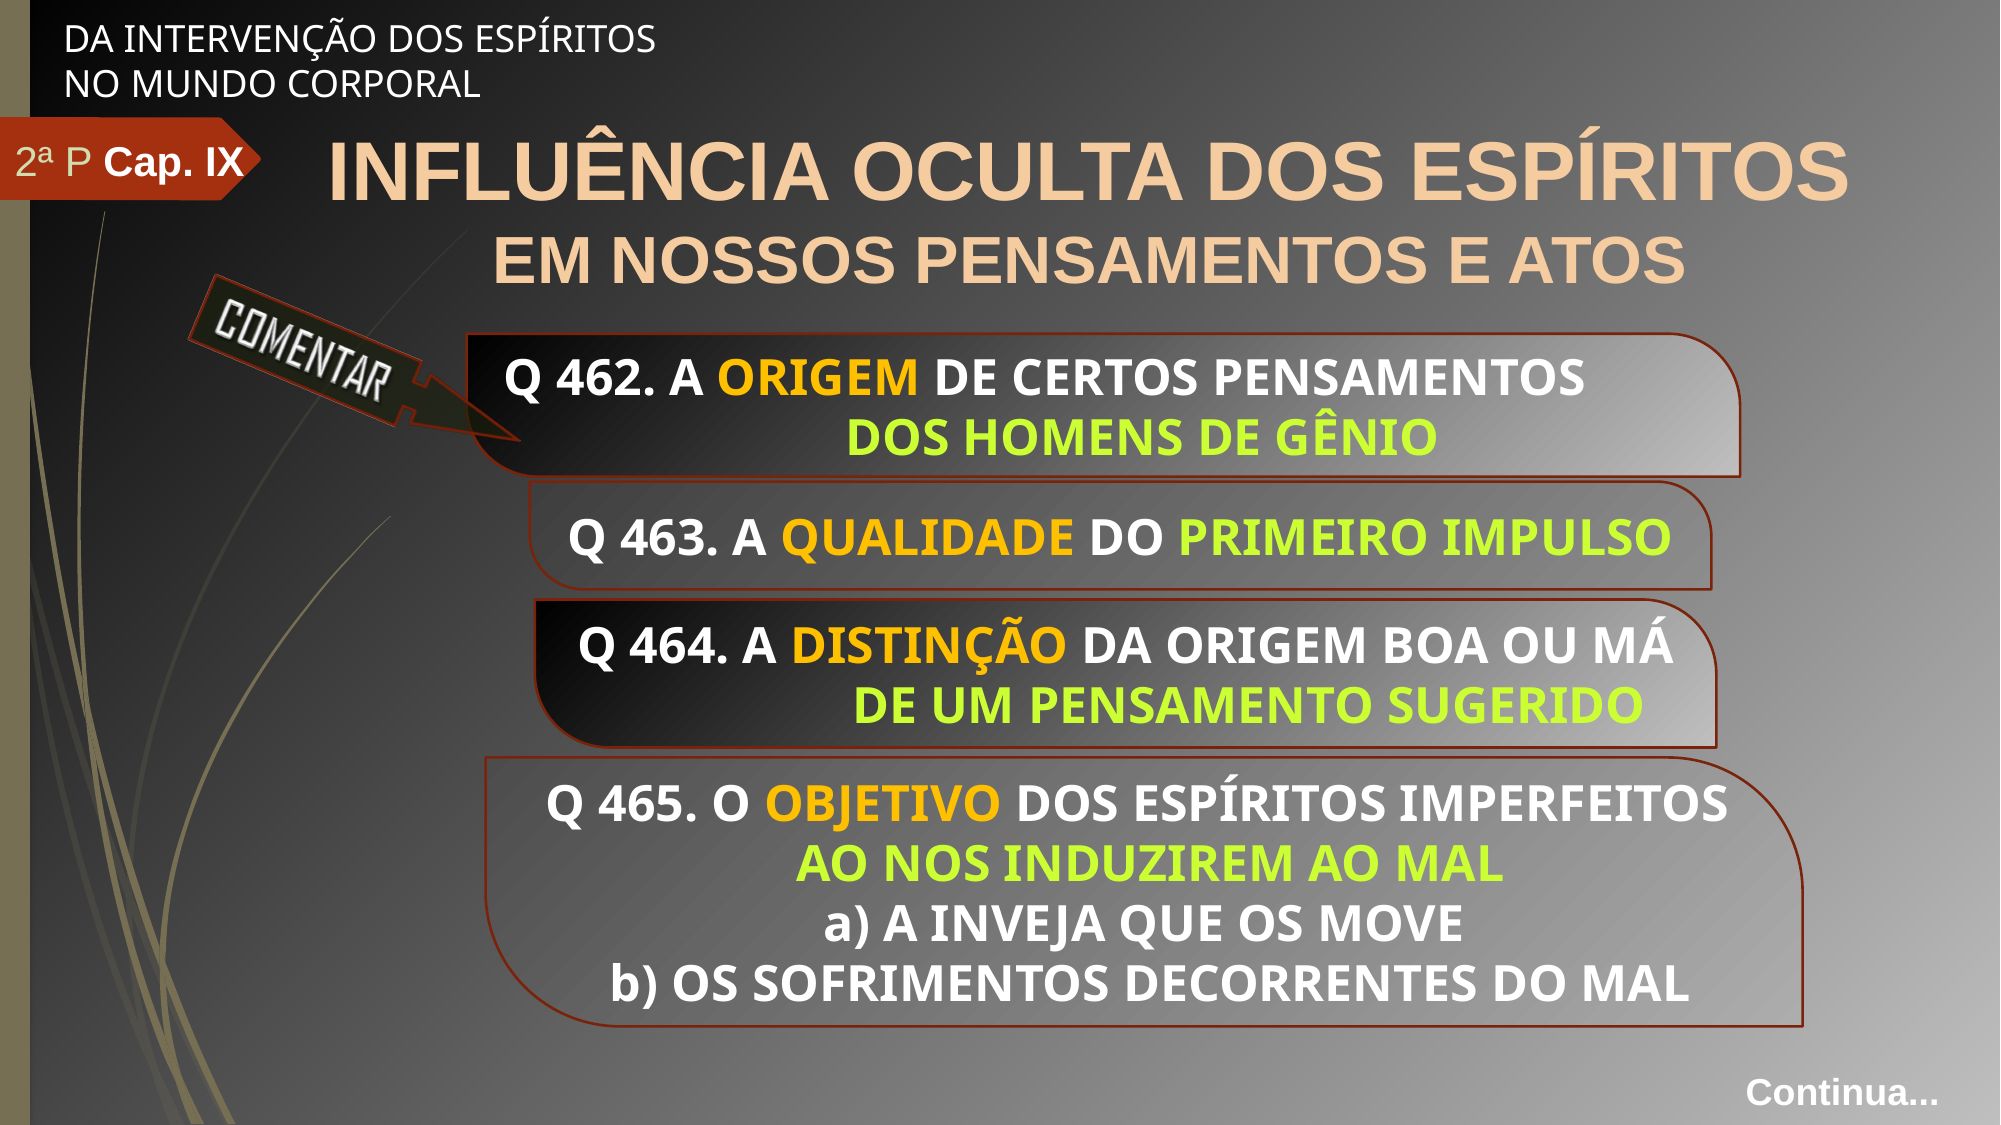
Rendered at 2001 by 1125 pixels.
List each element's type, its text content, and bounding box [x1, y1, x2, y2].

text_box DA INTERVENÇÃO DOS ESPÍRITOS NO MUNDO CORPORAL [48, 7, 672, 113]
title INFLUÊNCIA OCULTA DOS ESPÍRITOS EM NOSSOS PENSAMENTOS E ATOS [270, 109, 1910, 321]
picture [187, 274, 534, 473]
text_box Q 465. O OBJETIVO DOS ESPÍRITOS IMPERFEITOS AO NOS INDUZIREM AO MAL a) A INVEJA QUE OS MOVE b) OS SOFRIMENTOS DECORRENTES DO MAL [484, 756, 1804, 1028]
text_box Q 462. A ORIGEM DE CERTOS PENSAMENTOS DOS HOMENS DE GÊNIO [465, 332, 1742, 478]
text_box Q 463. A QUALIDADE DO PRIMEIRO IMPULSO [528, 480, 1713, 591]
text_box Q 464. A DISTINÇÃO DA ORIGEM BOA OU MÁ DE UM PENSAMENTO SUGERIDO [533, 598, 1718, 749]
text_box 2ª P Cap. IX [0, 127, 260, 193]
text_box Continua... [1730, 1061, 1955, 1121]
